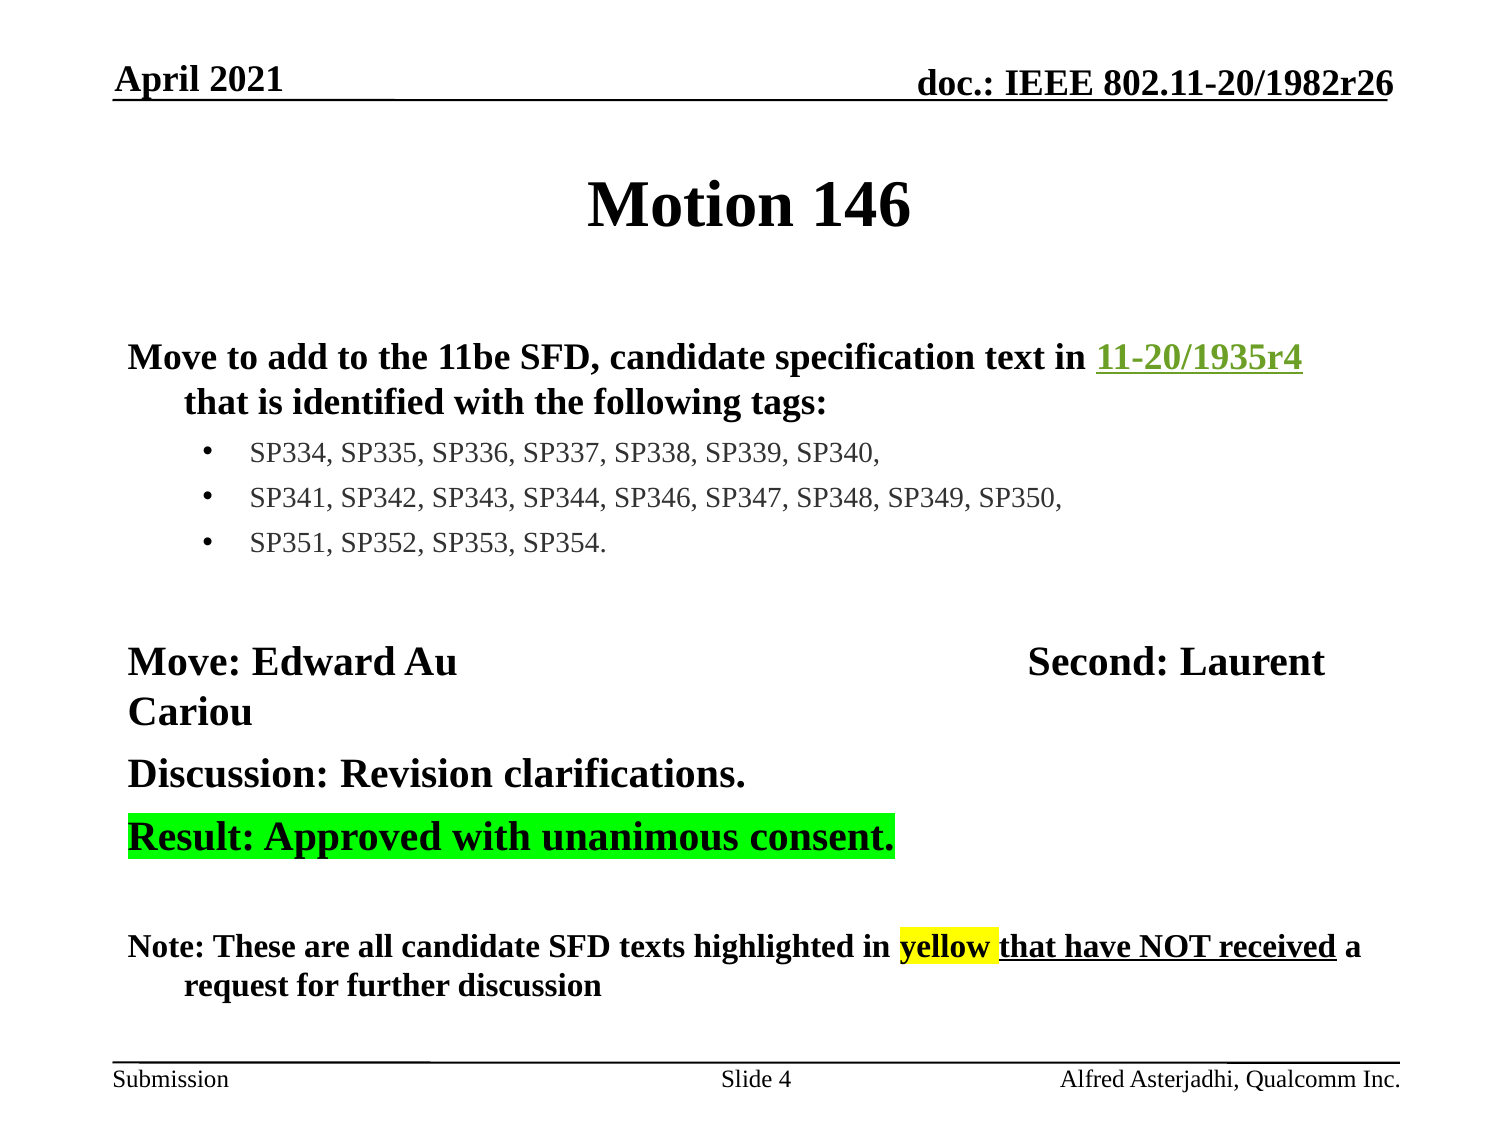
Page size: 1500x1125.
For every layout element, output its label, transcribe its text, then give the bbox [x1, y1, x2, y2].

title Motion 146 [112, 112, 1388, 288]
list Move to add to the 11be SFD, candidate specification text in 11-20/1935r4 that is identified with the following tags: SP334, SP335, SP336, SP337, SP338, SP339, SP340, SP341, SP342, SP343, SP344, SP346, SP347, SP348, SP349, SP350, SP351, SP352, SP353, SP354. Move: Edward Au Second: Laurent Cariou Discussion: Revision clarifications. Result: Approved with unanimous consent. Note: These are all candidate SFD texts highlighted in yellow that have NOT received a request for further discussion [112, 324, 1388, 1063]
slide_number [114, 54, 423, 100]
footer Alfred Asterjadhi, Qualcomm Inc. [878, 1061, 1402, 1093]
slide_number Slide 4 [712, 1061, 800, 1123]
